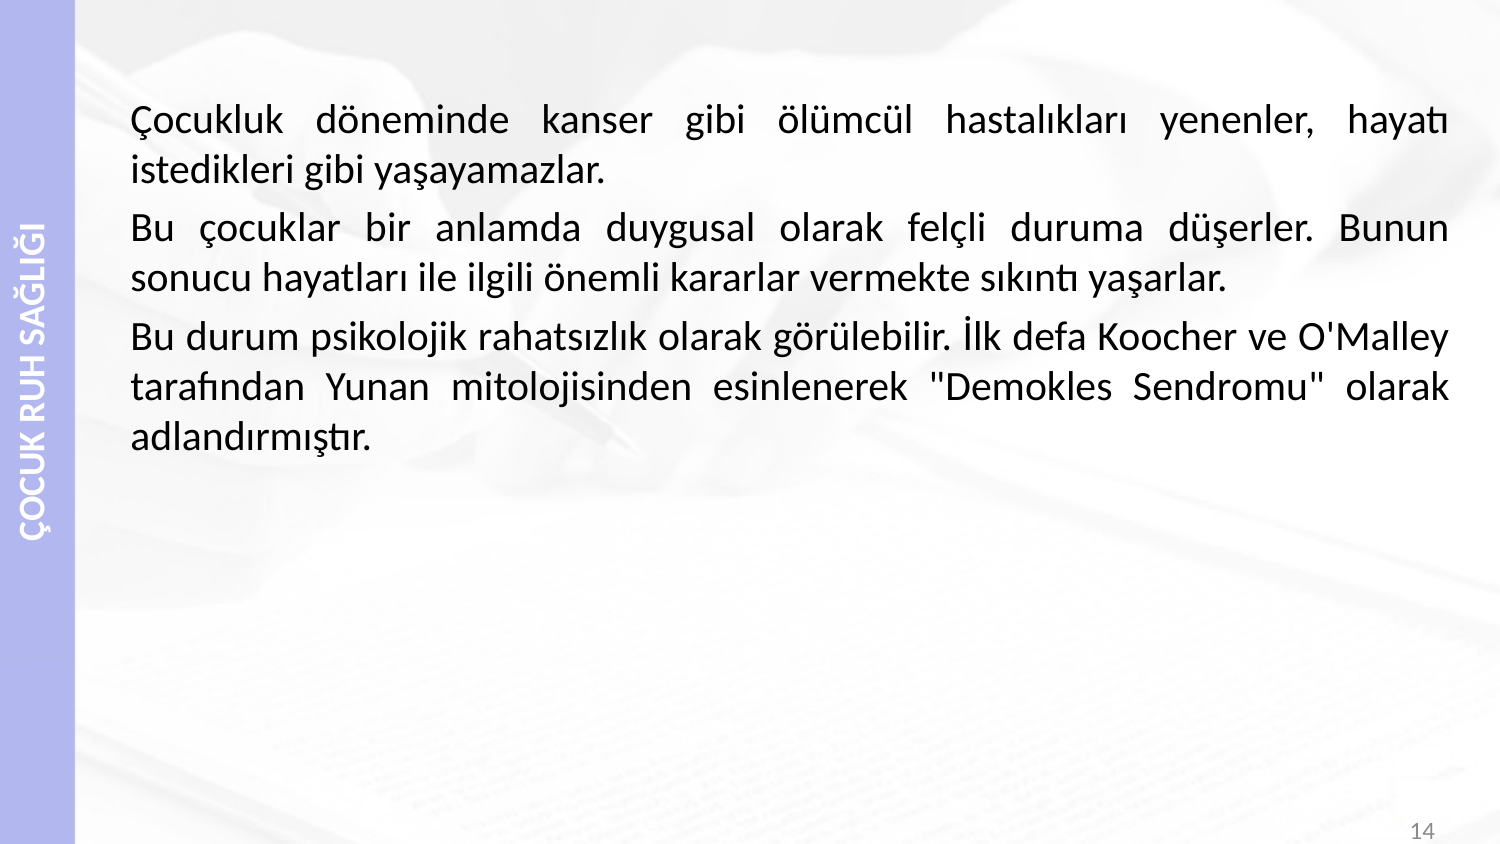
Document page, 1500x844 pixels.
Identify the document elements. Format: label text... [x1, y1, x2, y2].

list Çocukluk döneminde kanser gibi ölümcül hastalıkları yenenler, hayatı istedikleri gibi yaşayamazlar. Bu çocuklar bir anlamda duygusal olarak felçli duruma düşerler. Bunun sonucu hayatları ile ilgili önemli kararlar vermekte sıkıntı yaşarlar. Bu durum psikolojik rahatsızlık olarak görülebilir. İlk defa Koocher ve O'Malley tarafından Yunan mitolojisinden esinlenerek "Demokles Sendromu" olarak adlandırmıştır. [115, 84, 1466, 844]
picture [0, 0, 1500, 844]
